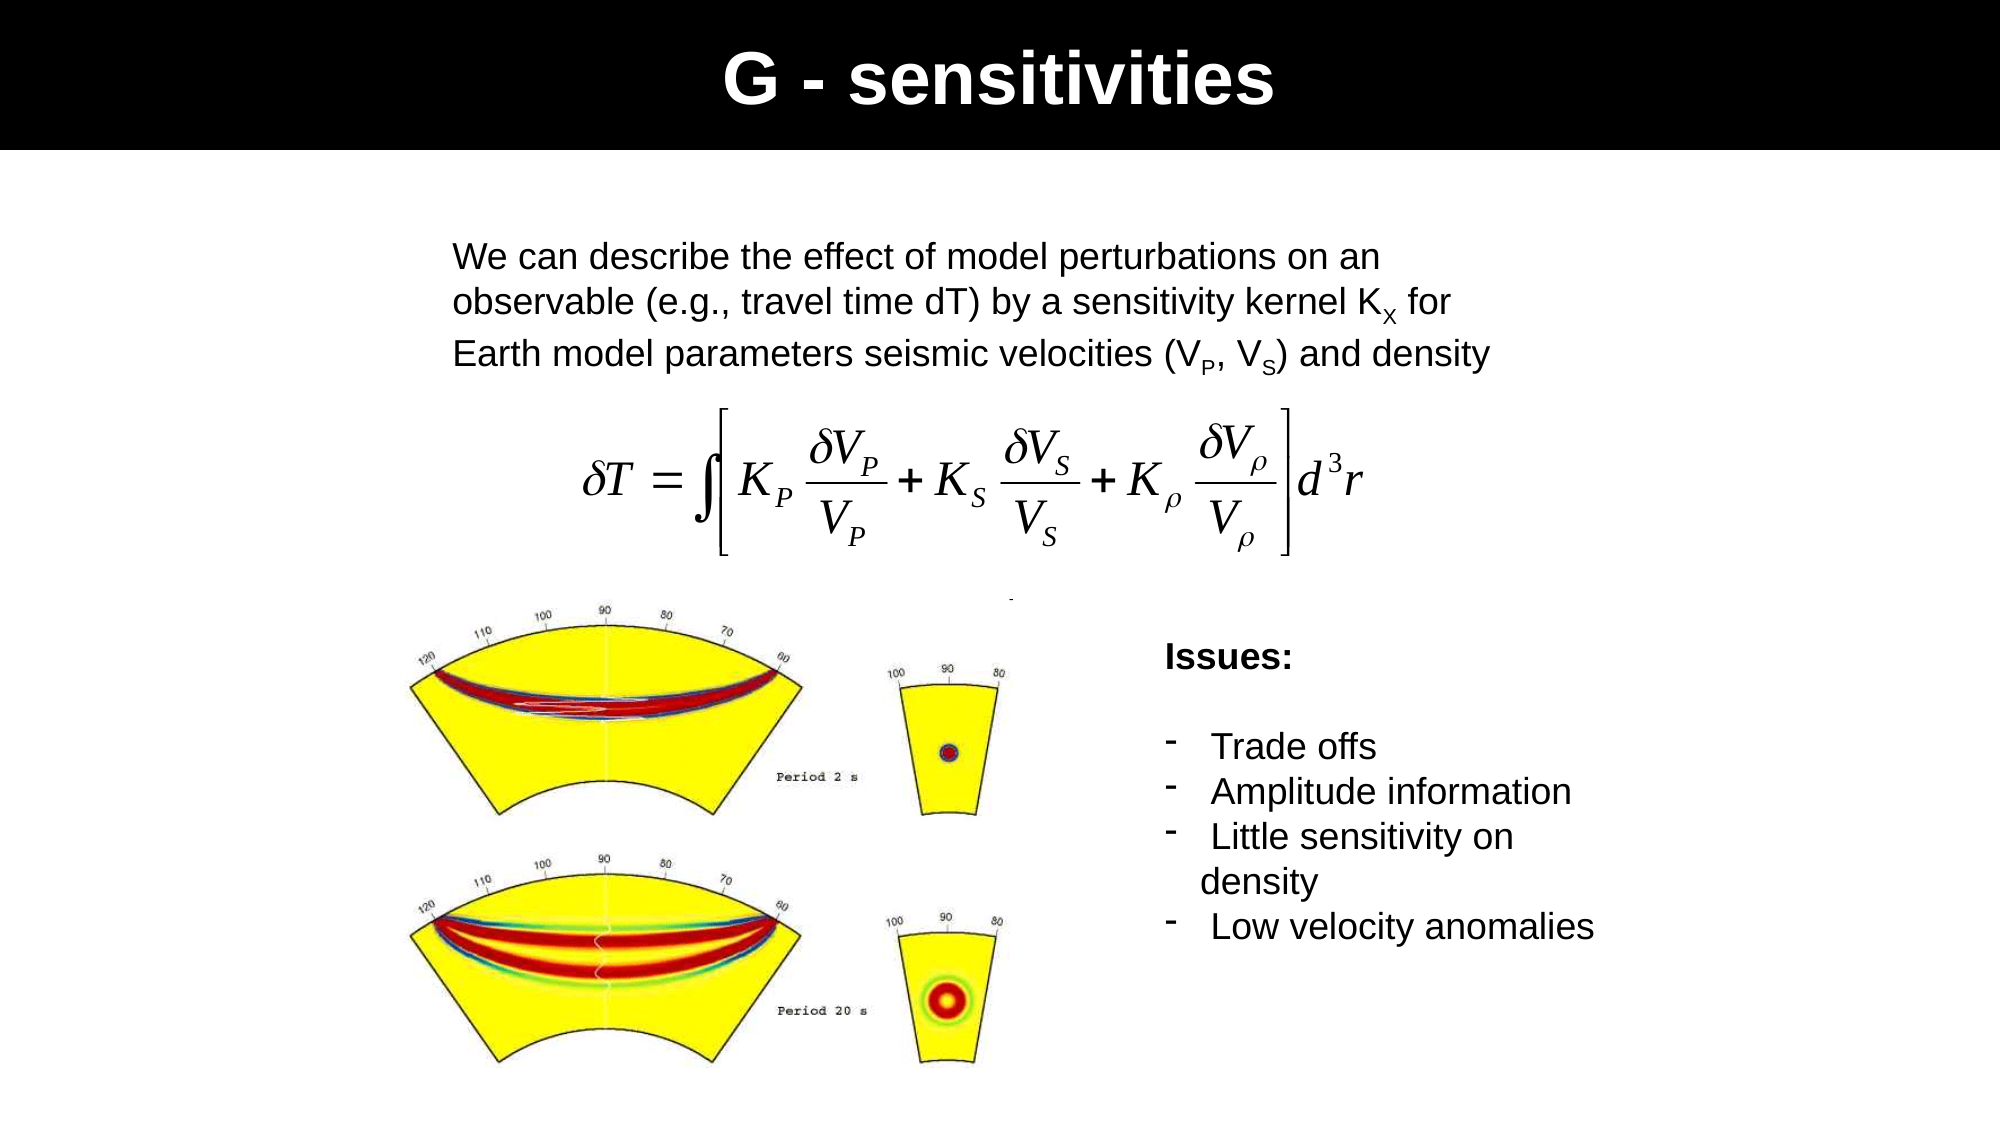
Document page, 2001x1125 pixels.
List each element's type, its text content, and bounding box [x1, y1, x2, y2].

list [574, 399, 1376, 566]
title G - sensitivities [0, 0, 2000, 150]
text_box Issues: Trade offs Amplitude information Little sensitivity on density Low velocity anomalies [1149, 624, 1638, 1000]
picture [399, 599, 1013, 1068]
text_box We can describe the effect of model perturbations on an observable (e.g., travel time dT) by a sensitivity kernel KX for Earth model parameters seismic velocities (VP, VS) and density [437, 224, 1525, 432]
